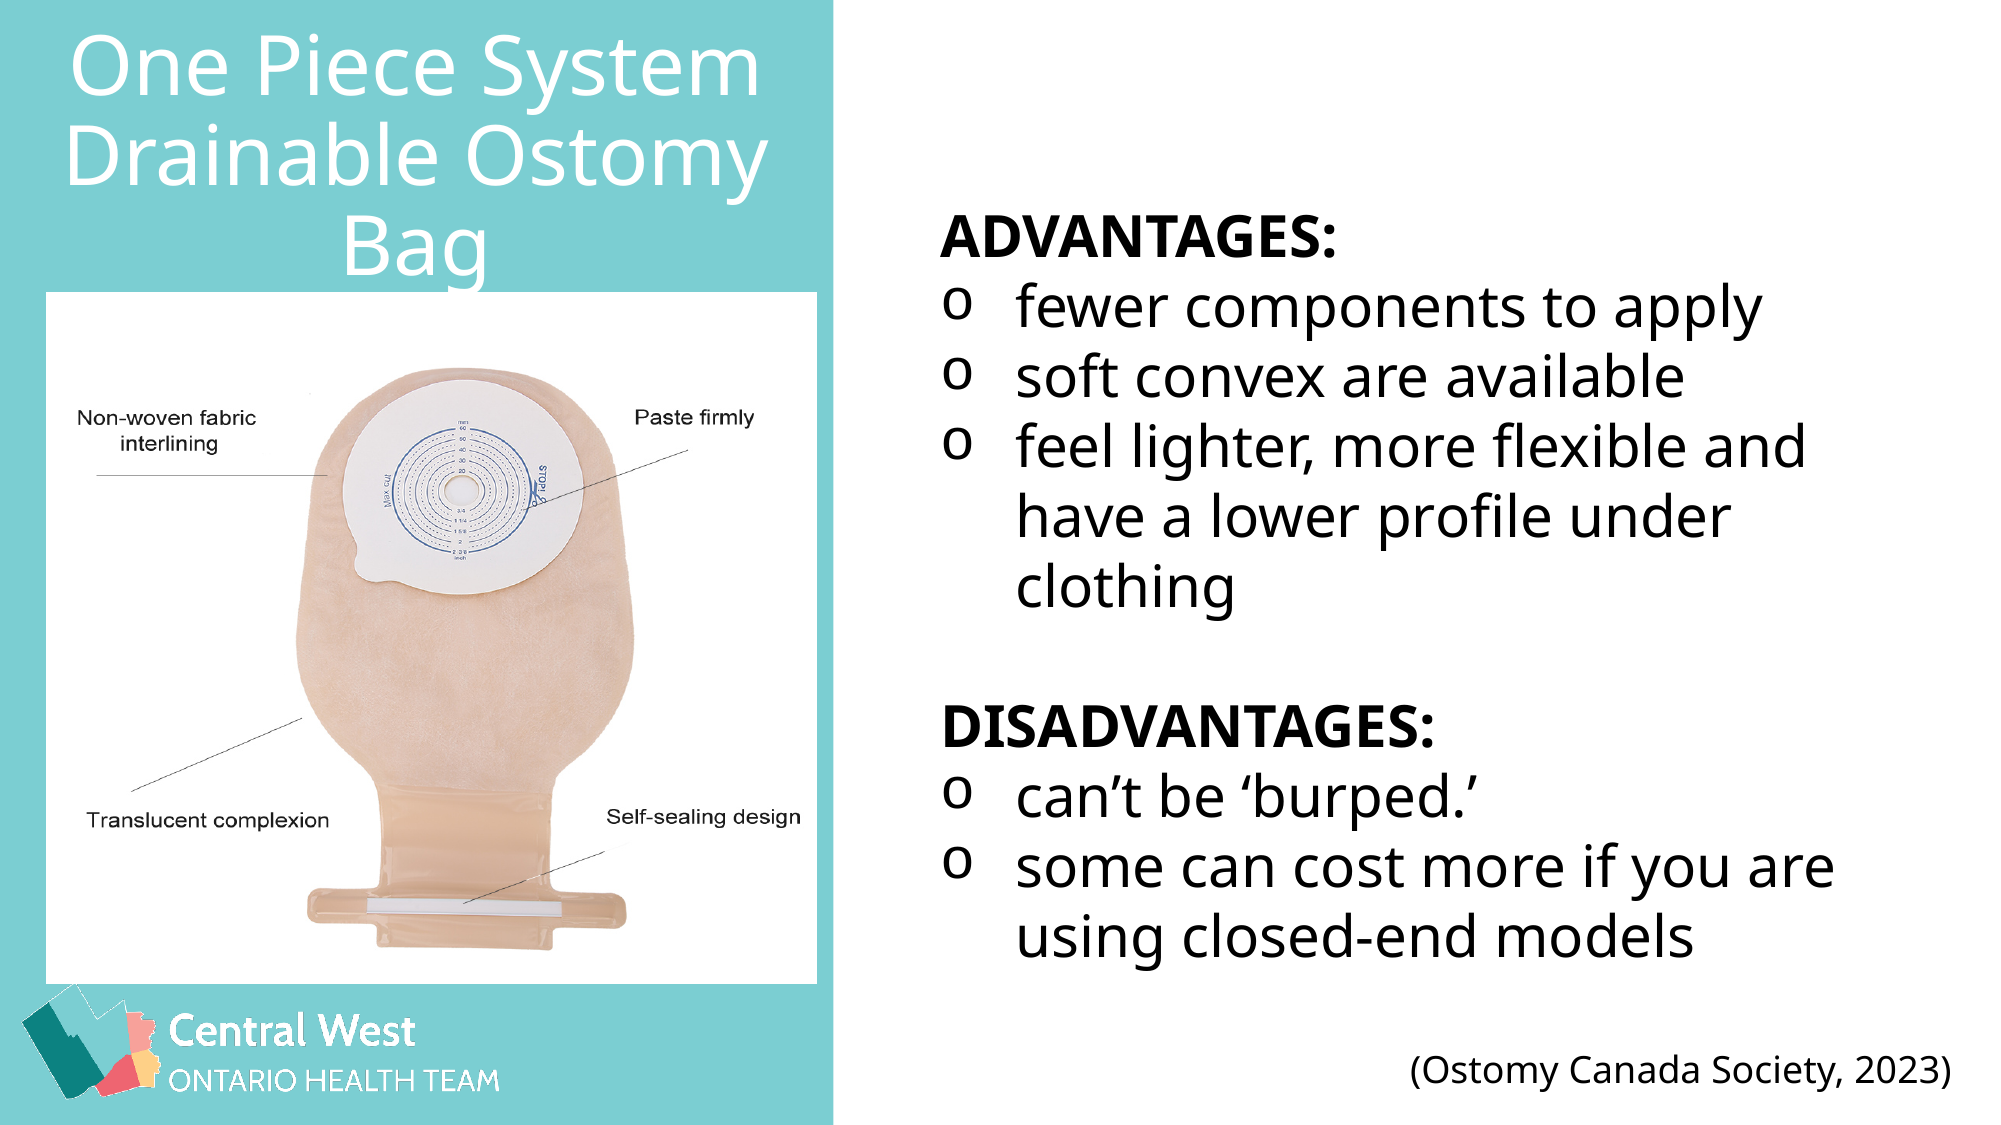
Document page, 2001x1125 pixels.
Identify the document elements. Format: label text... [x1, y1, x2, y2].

text_box ADVANTAGES: fewer components to apply soft convex are available feel lighter, more flexible and have a lower profile under clothing DISADVANTAGES: can’t be ‘burped.’ some can cost more if you are using closed-end models [925, 191, 1926, 1046]
text_box (Ostomy Canada Society, 2023) [1395, 1038, 1977, 1099]
title One Piece System Drainable Ostomy Bag [20, 16, 812, 234]
picture [11, 292, 817, 1110]
